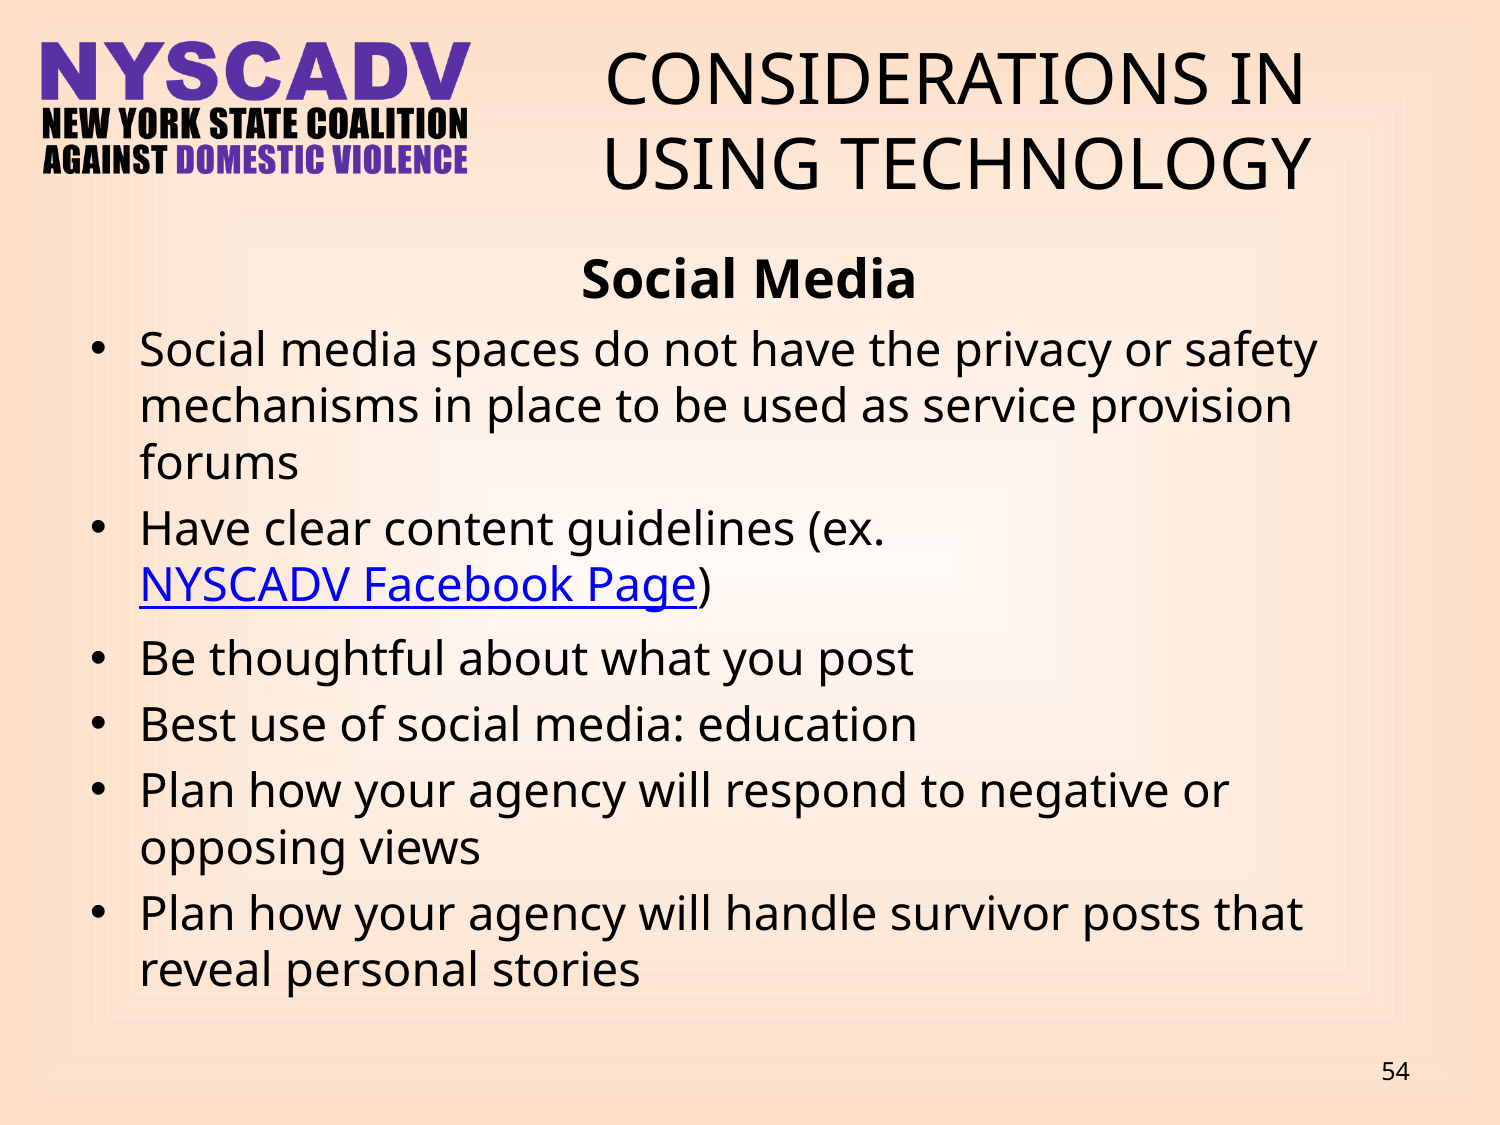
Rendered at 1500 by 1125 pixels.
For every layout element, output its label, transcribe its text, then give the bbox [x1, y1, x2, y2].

slide_number 54 [1074, 1042, 1425, 1103]
title Considerations in using technology [487, 24, 1425, 213]
list Social Media Social media spaces do not have the privacy or safety mechanisms in place to be used as service provision forums Have clear content guidelines (ex. NYSCADV Facebook Page) Be thoughtful about what you post Best use of social media: education Plan how your agency will respond to negative or opposing views Plan how your agency will handle survivor posts that reveal personal stories [75, 237, 1425, 1013]
picture [30, 29, 486, 187]
